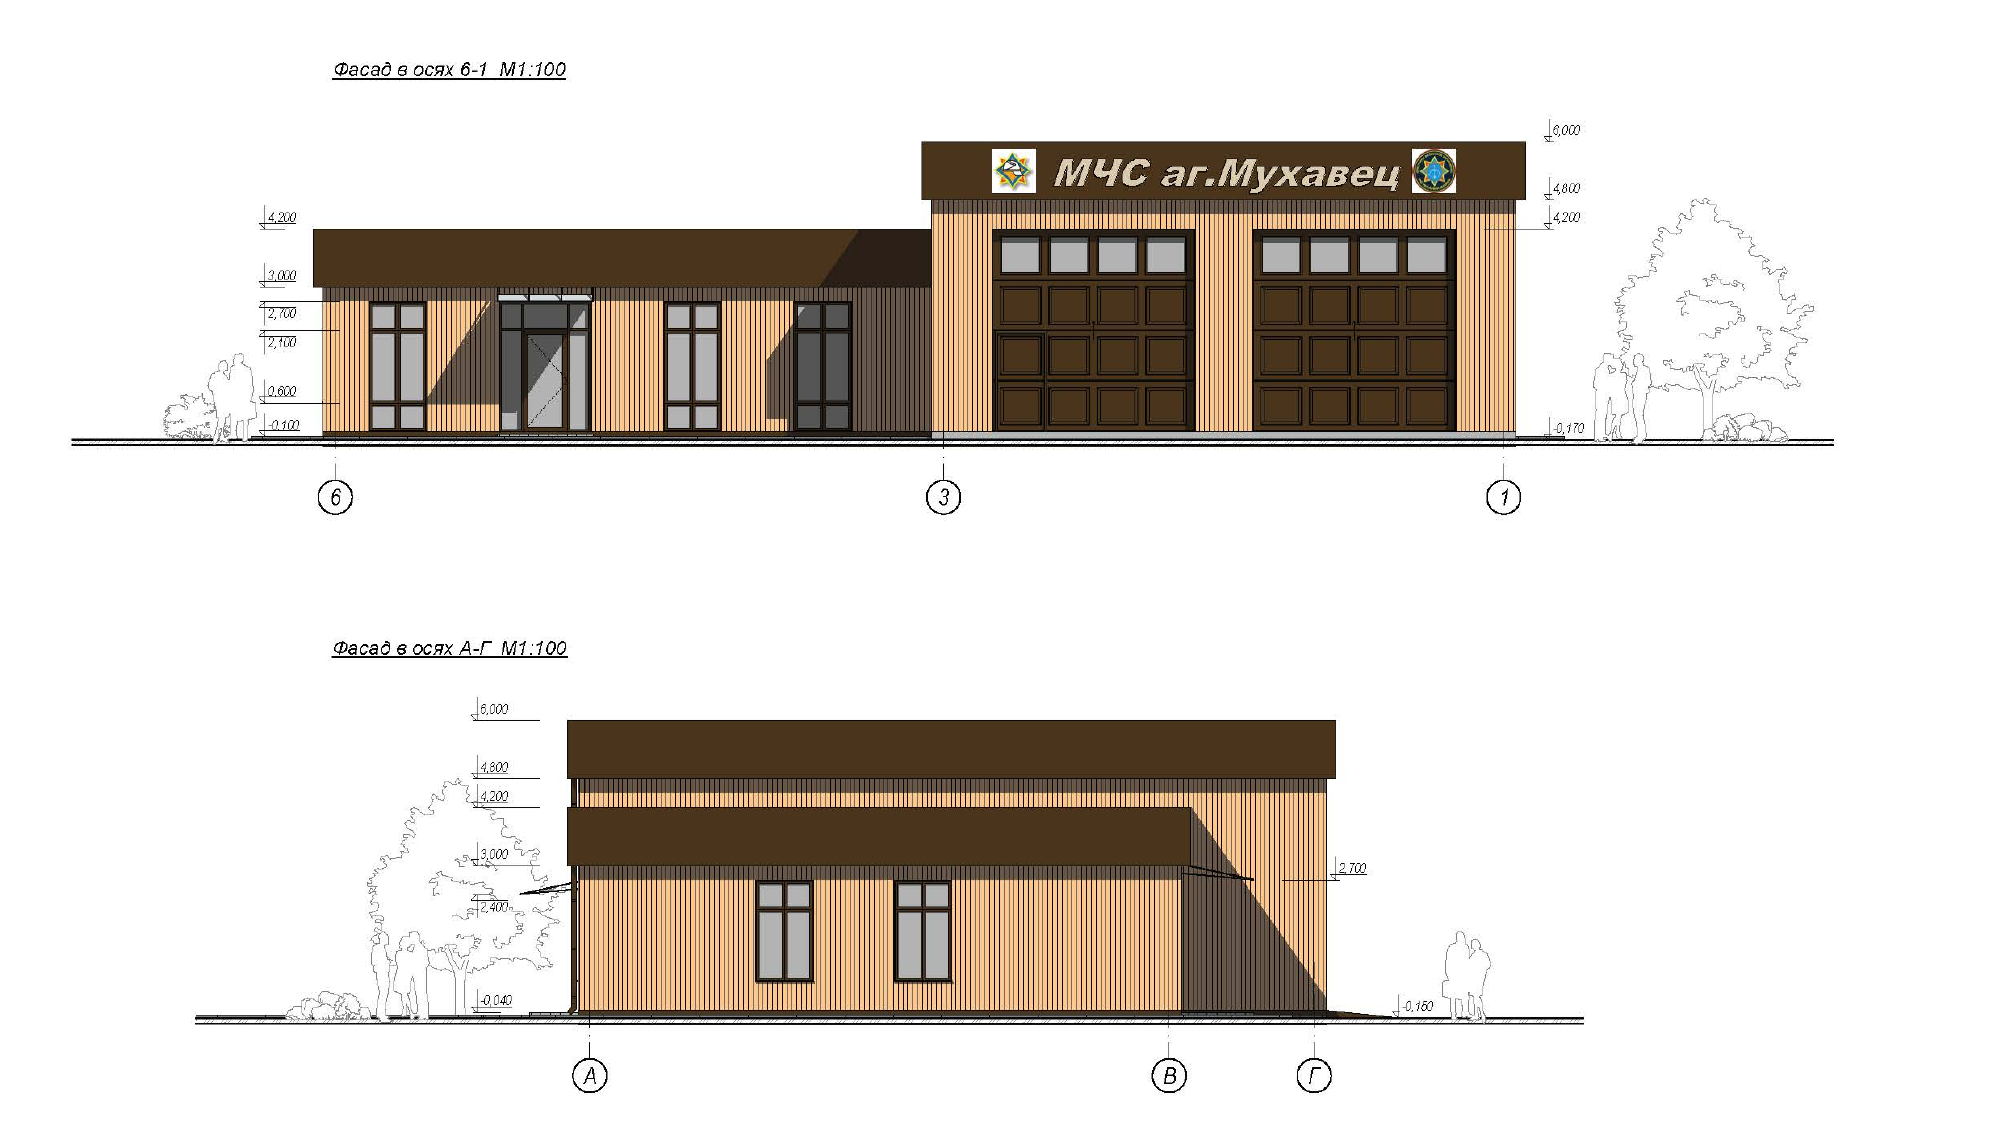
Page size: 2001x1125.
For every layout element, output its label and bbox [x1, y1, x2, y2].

picture [46, 47, 1851, 1125]
